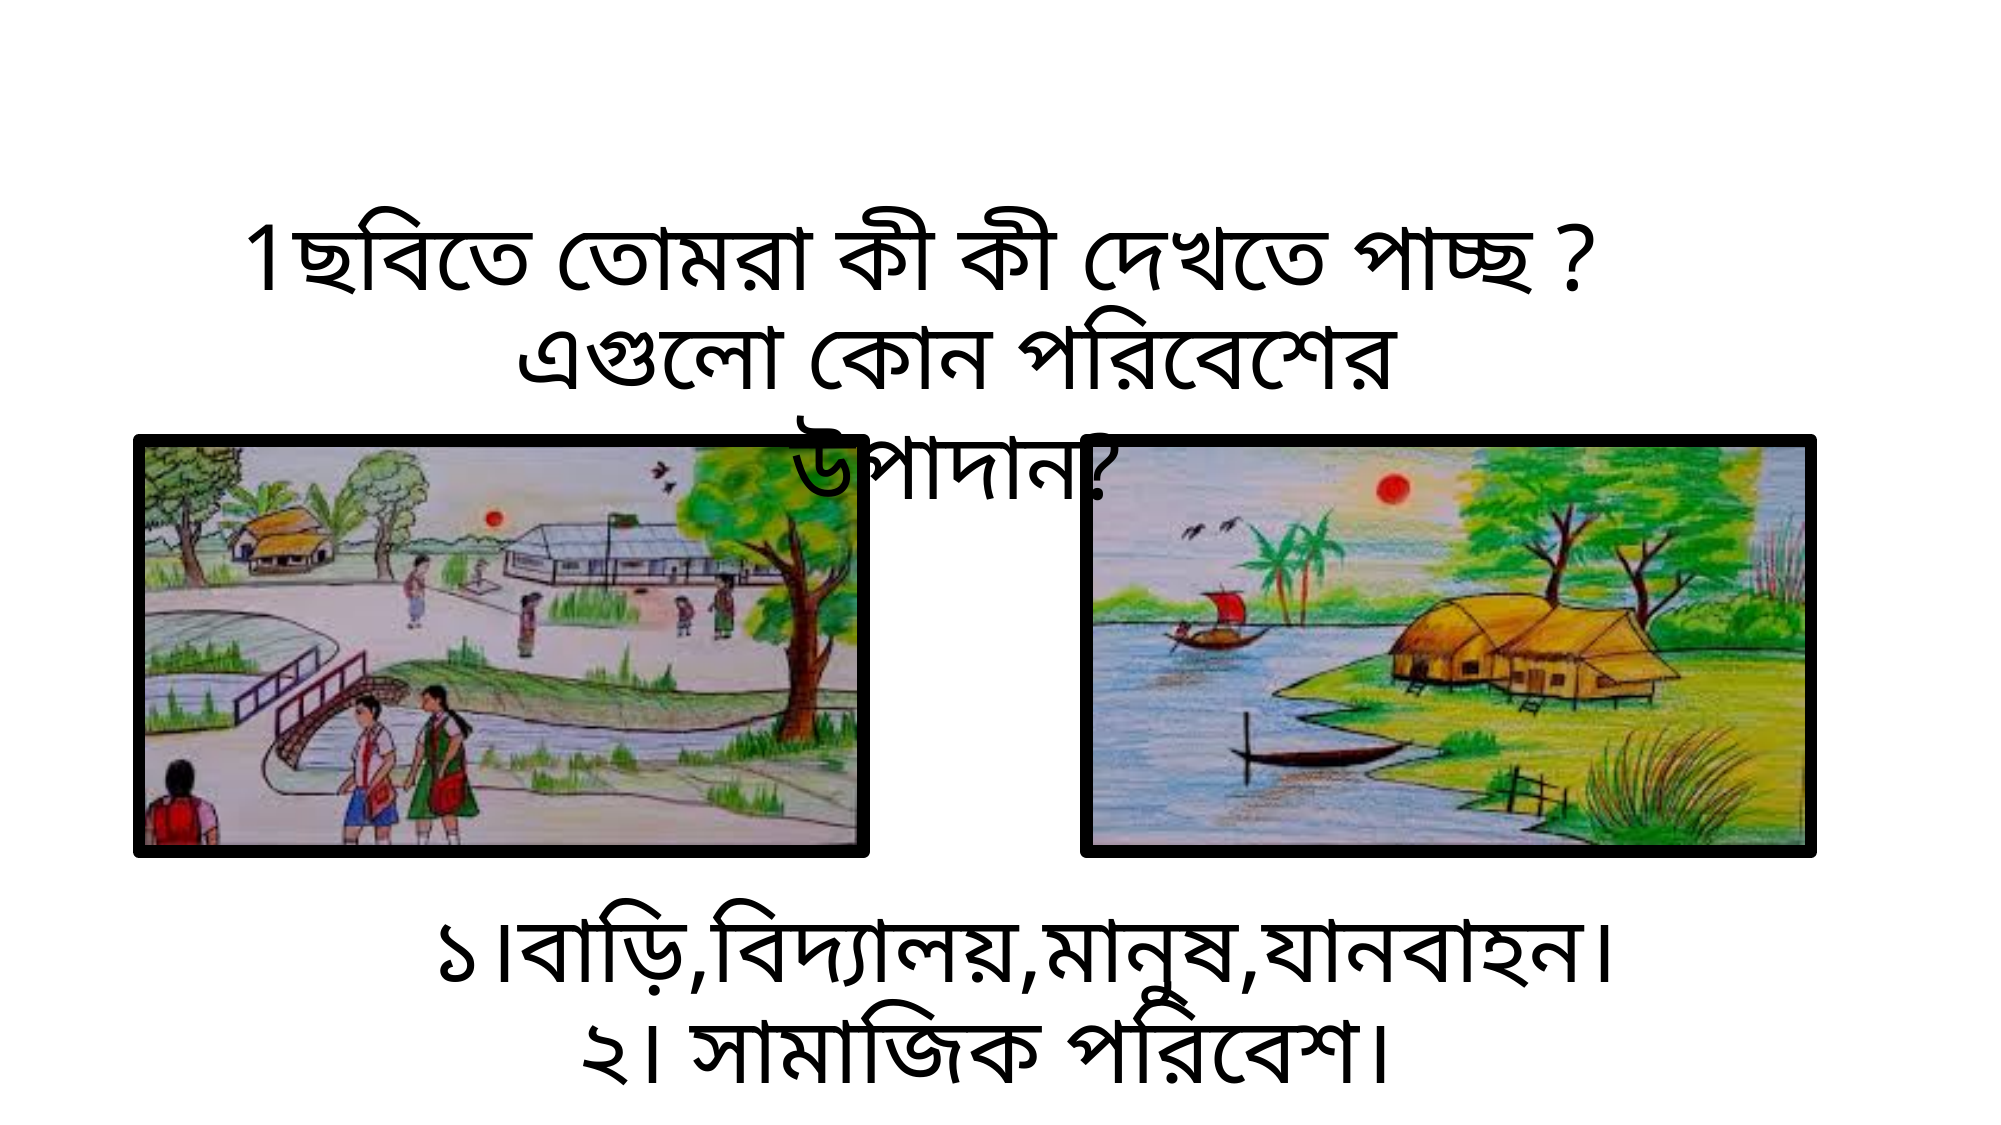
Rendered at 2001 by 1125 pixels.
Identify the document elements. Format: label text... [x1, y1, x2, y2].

text_box 1ছবিতে তোমরা কী কী দেখতে পাচ্ছ ? [203, 90, 1634, 316]
text_box এগুলো কোন পরিবেশের উপাদান? [348, 290, 1564, 526]
picture [145, 446, 858, 846]
text_box ২। সামাজিক পরিবেশ। [563, 1008, 1623, 1109]
text_box ১।বাড়ি,বিদ্যালয়,মানুষ,যানবাহন। [414, 883, 1771, 1008]
picture [1092, 446, 1805, 846]
